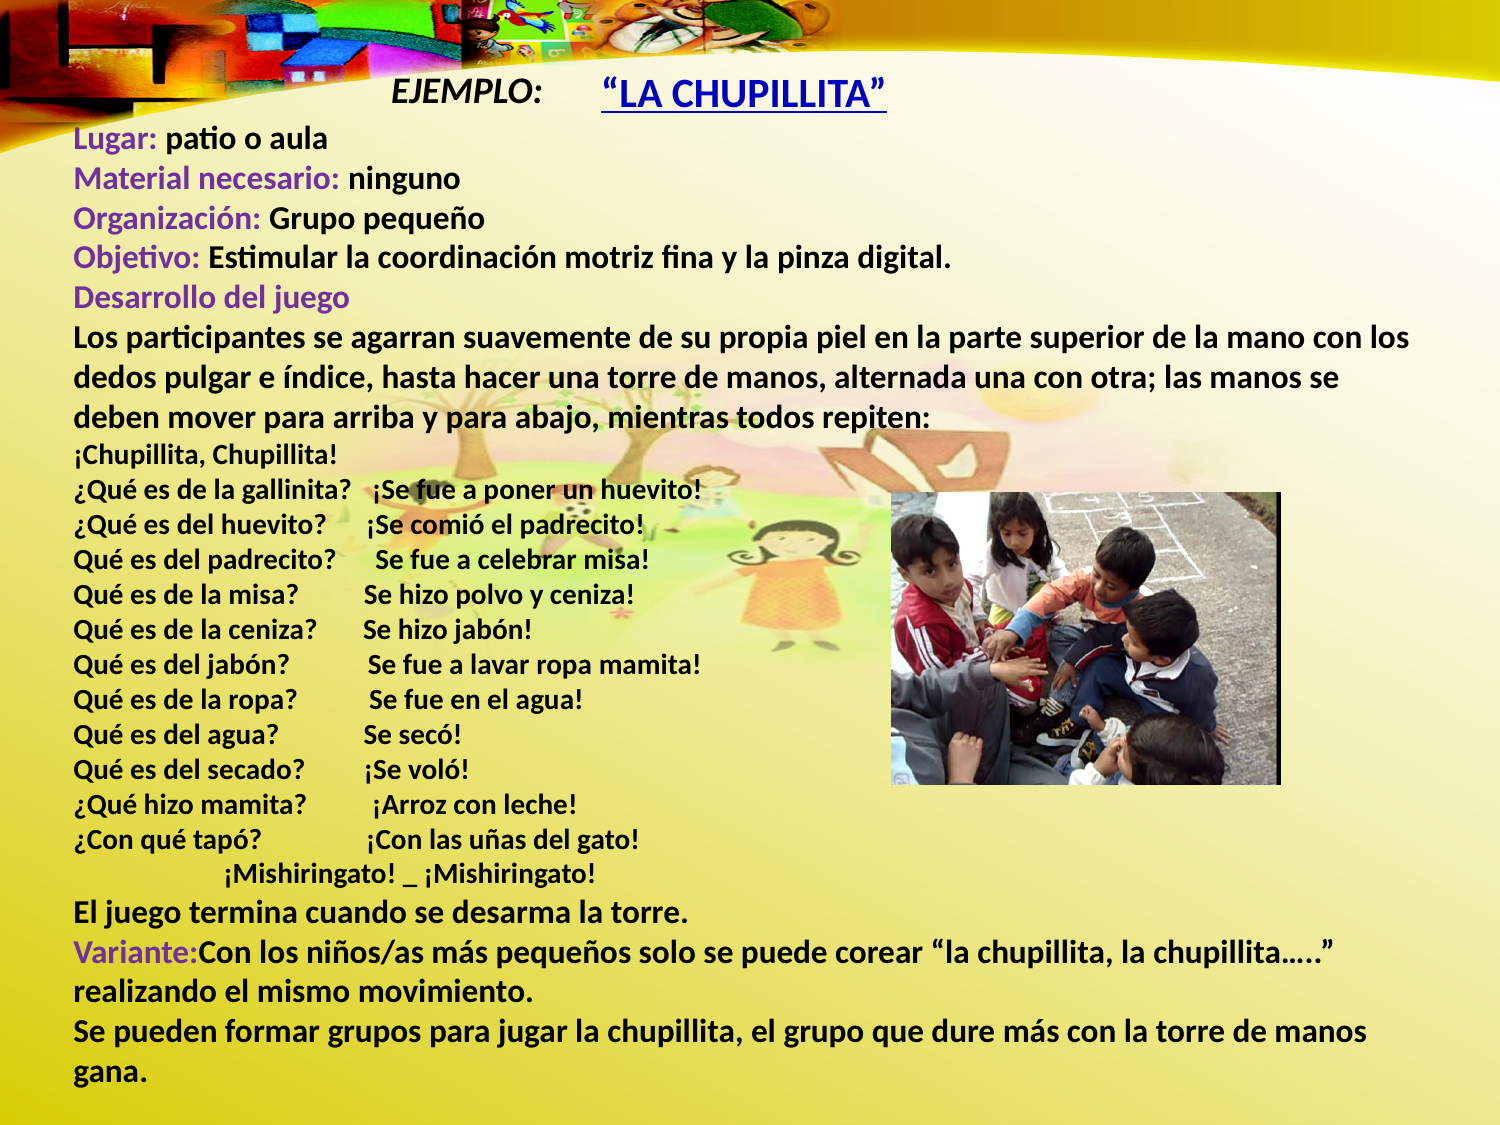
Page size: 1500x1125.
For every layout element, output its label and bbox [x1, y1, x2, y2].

picture [0, 0, 1500, 1125]
text_box [890, 491, 1282, 786]
